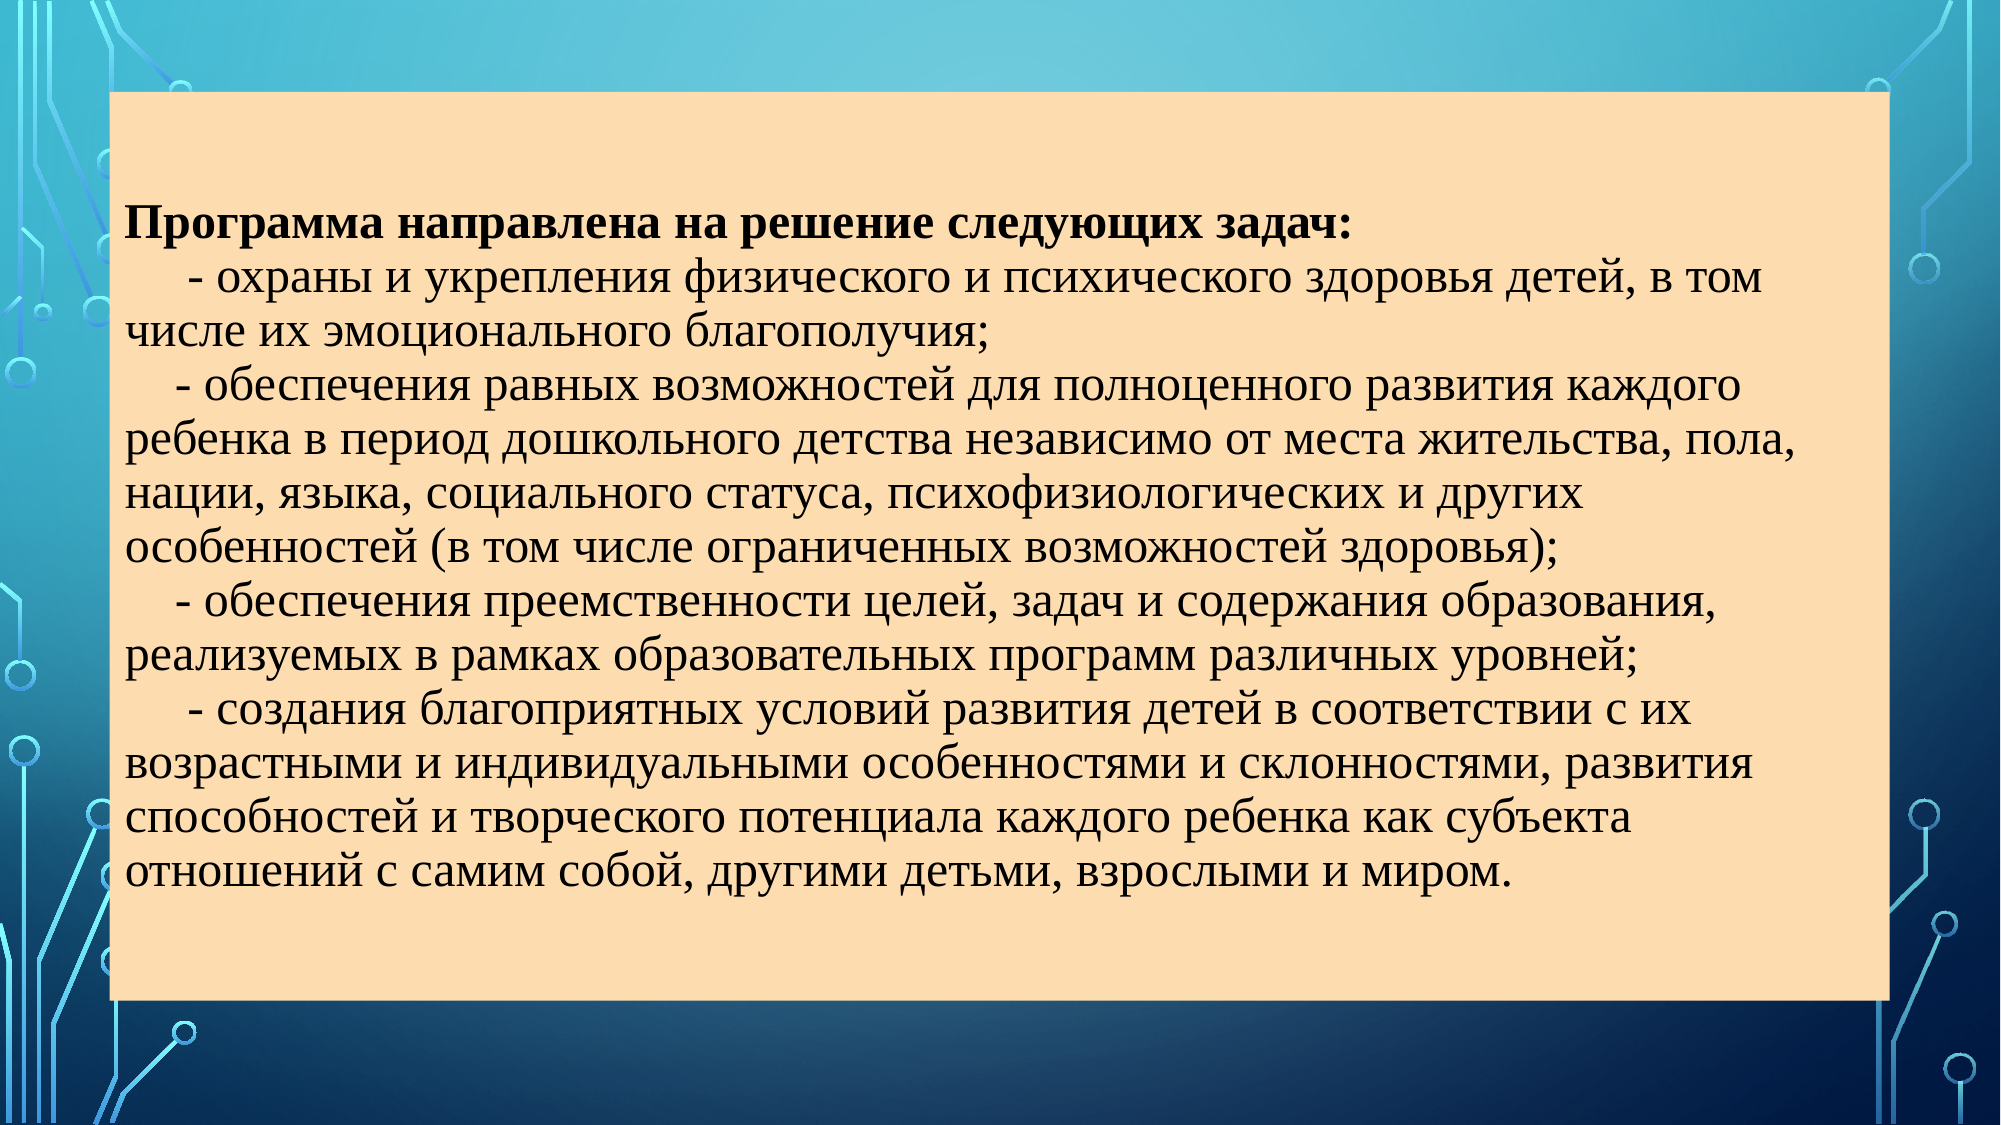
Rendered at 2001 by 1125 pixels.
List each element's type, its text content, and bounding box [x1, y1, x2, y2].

title Программа направлена на решение следующих задач: - охраны и укрепления физического и психического здоровья детей, в том числе их эмоционального благополучия; - обеспечения равных возможностей для полноценного развития каждого ребенка в период дошкольного детства независимо от места жительства, пола, нации, языка, социального статуса, психофизиологических и других особенностей (в том числе ограниченных возможностей здоровья); - обеспечения преемственности целей, задач и содержания образования, реализуемых в рамках образовательных программ различных уровней; - создания благоприятных условий развития детей в соответствии с их возрастными и индивидуальными особенностями и склонностями, развития способностей и творческого потенциала каждого ребенка как субъекта отношений с самим собой, другими детьми, взрослыми и миром. [109, 91, 1890, 1001]
